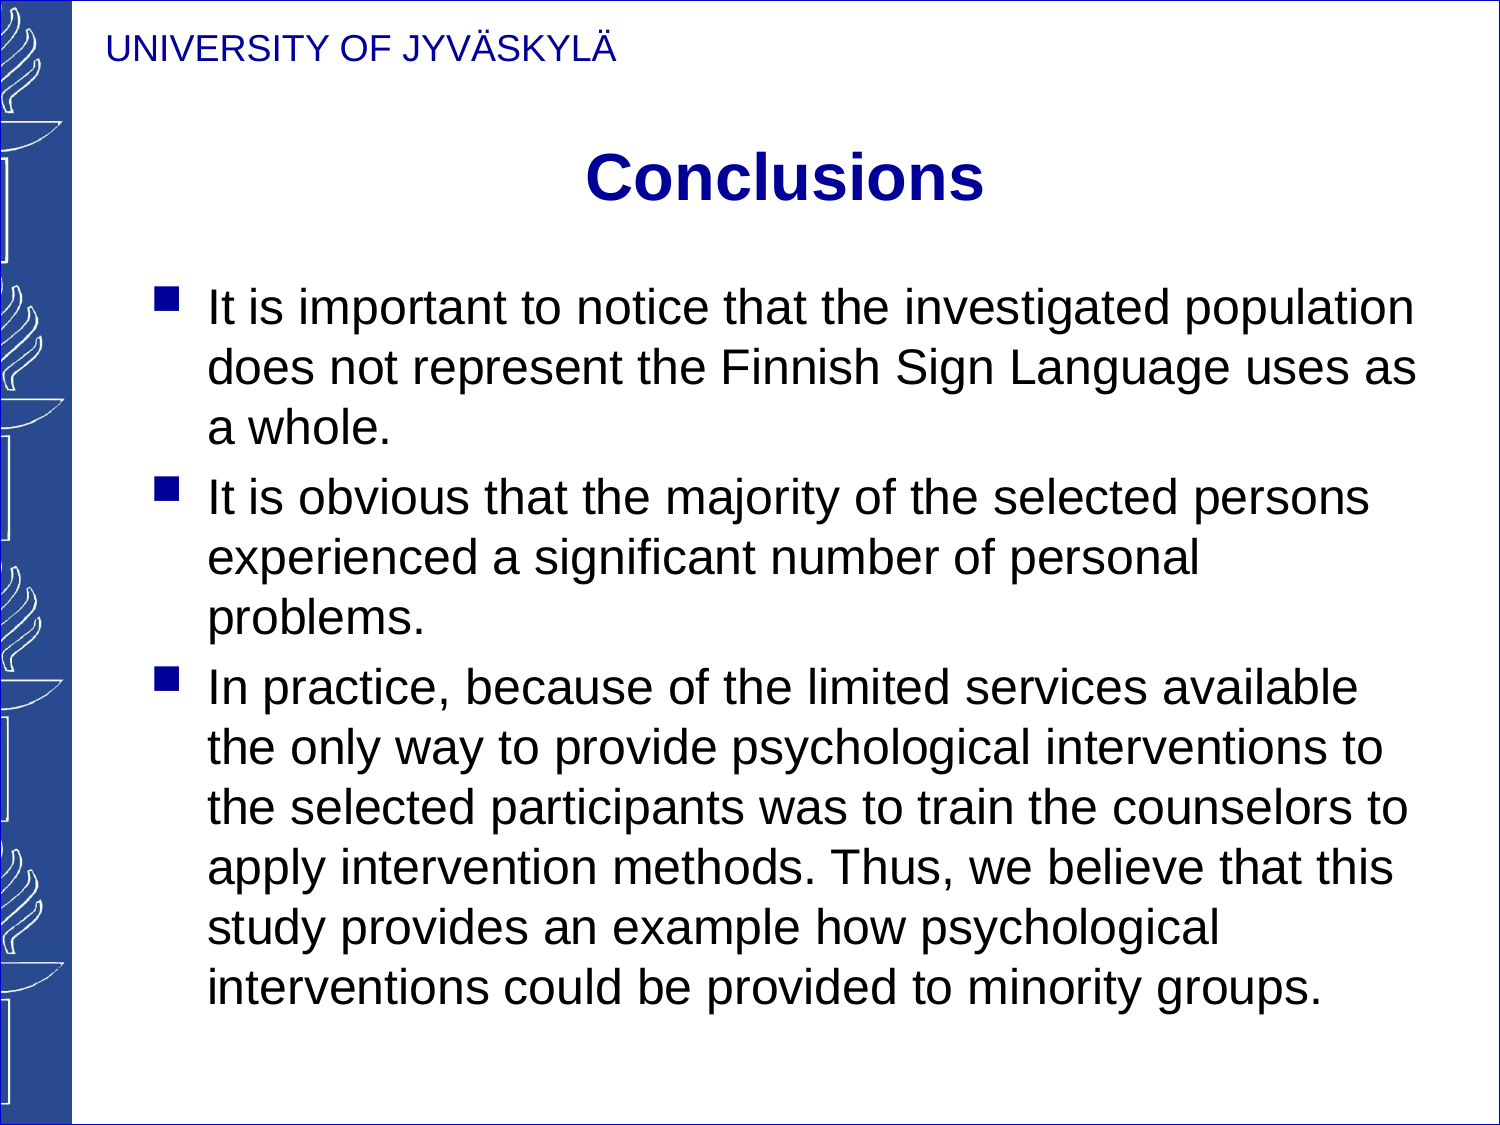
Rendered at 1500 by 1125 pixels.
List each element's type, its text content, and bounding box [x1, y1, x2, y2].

list It is important to notice that the investigated population does not represent the Finnish Sign Language uses as a whole. It is obvious that the majority of the selected persons experienced a significant number of personal problems. In practice, because of the limited services available the only way to provide psychological interventions to the selected participants was to train the counselors to apply intervention methods. Thus, we believe that this study provides an example how psychological interventions could be provided to minority groups. [135, 266, 1438, 1000]
title Conclusions [135, 79, 1436, 266]
picture [1, 1, 72, 1124]
